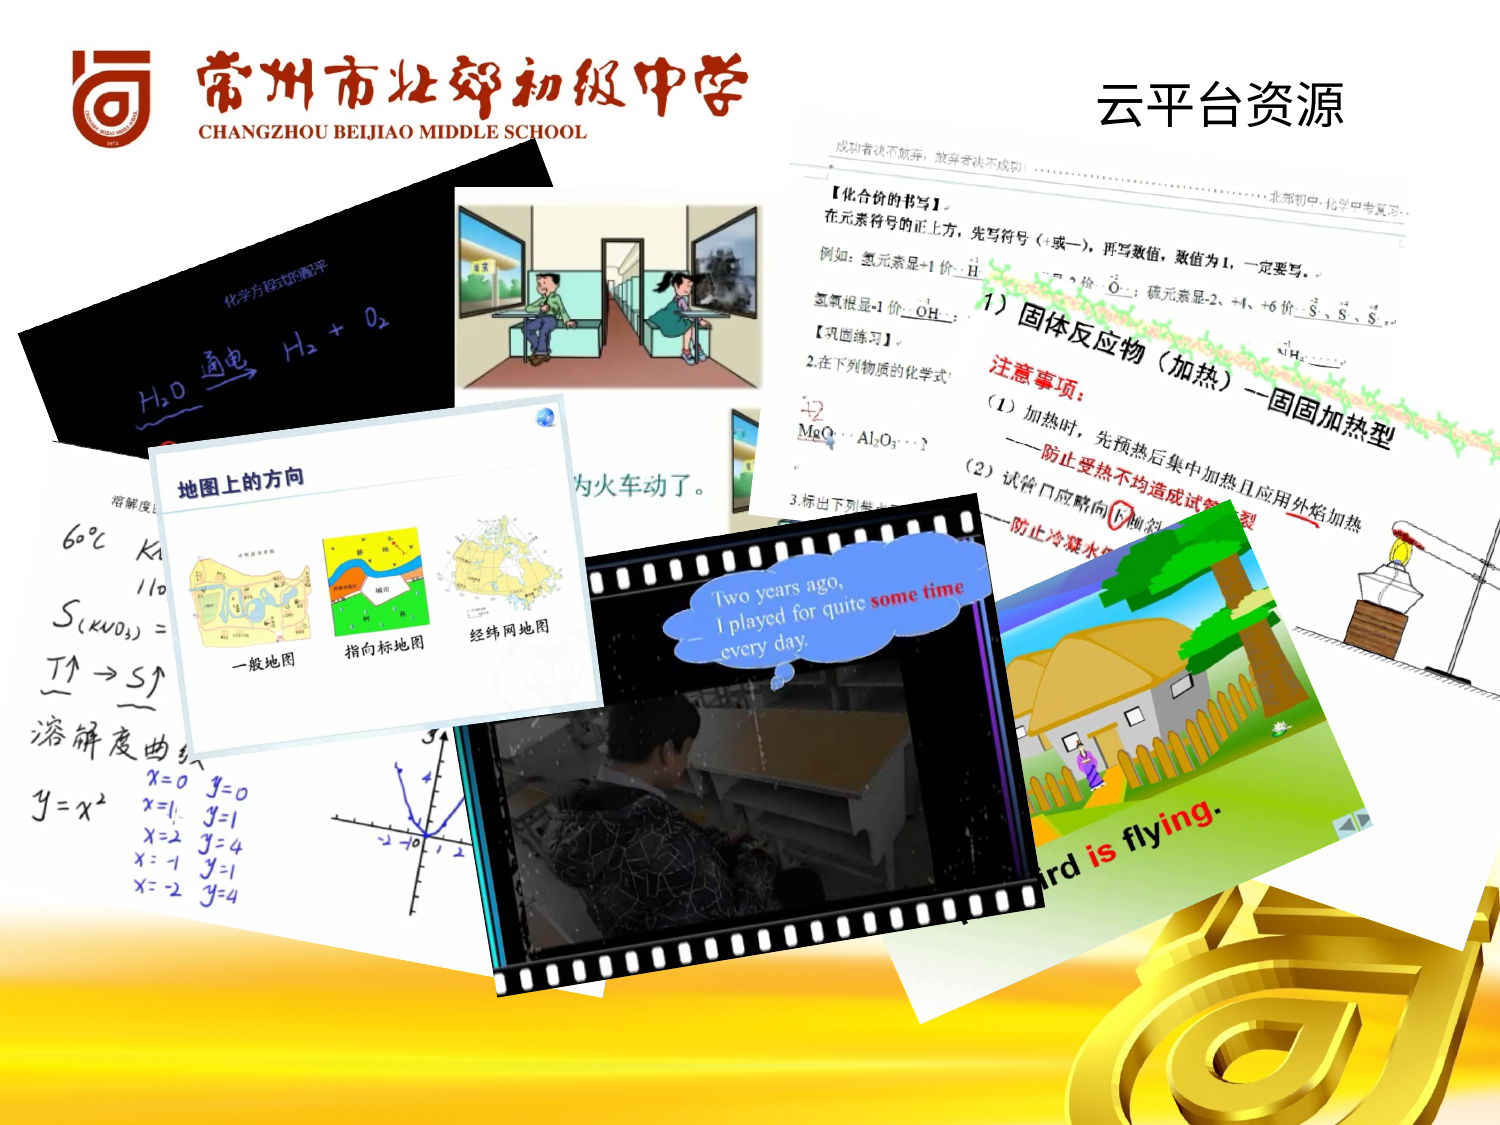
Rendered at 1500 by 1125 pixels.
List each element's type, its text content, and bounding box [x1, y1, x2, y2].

picture [64, 42, 158, 153]
text_box 云平台资源 [1080, 66, 1374, 137]
picture [0, 42, 1500, 1125]
